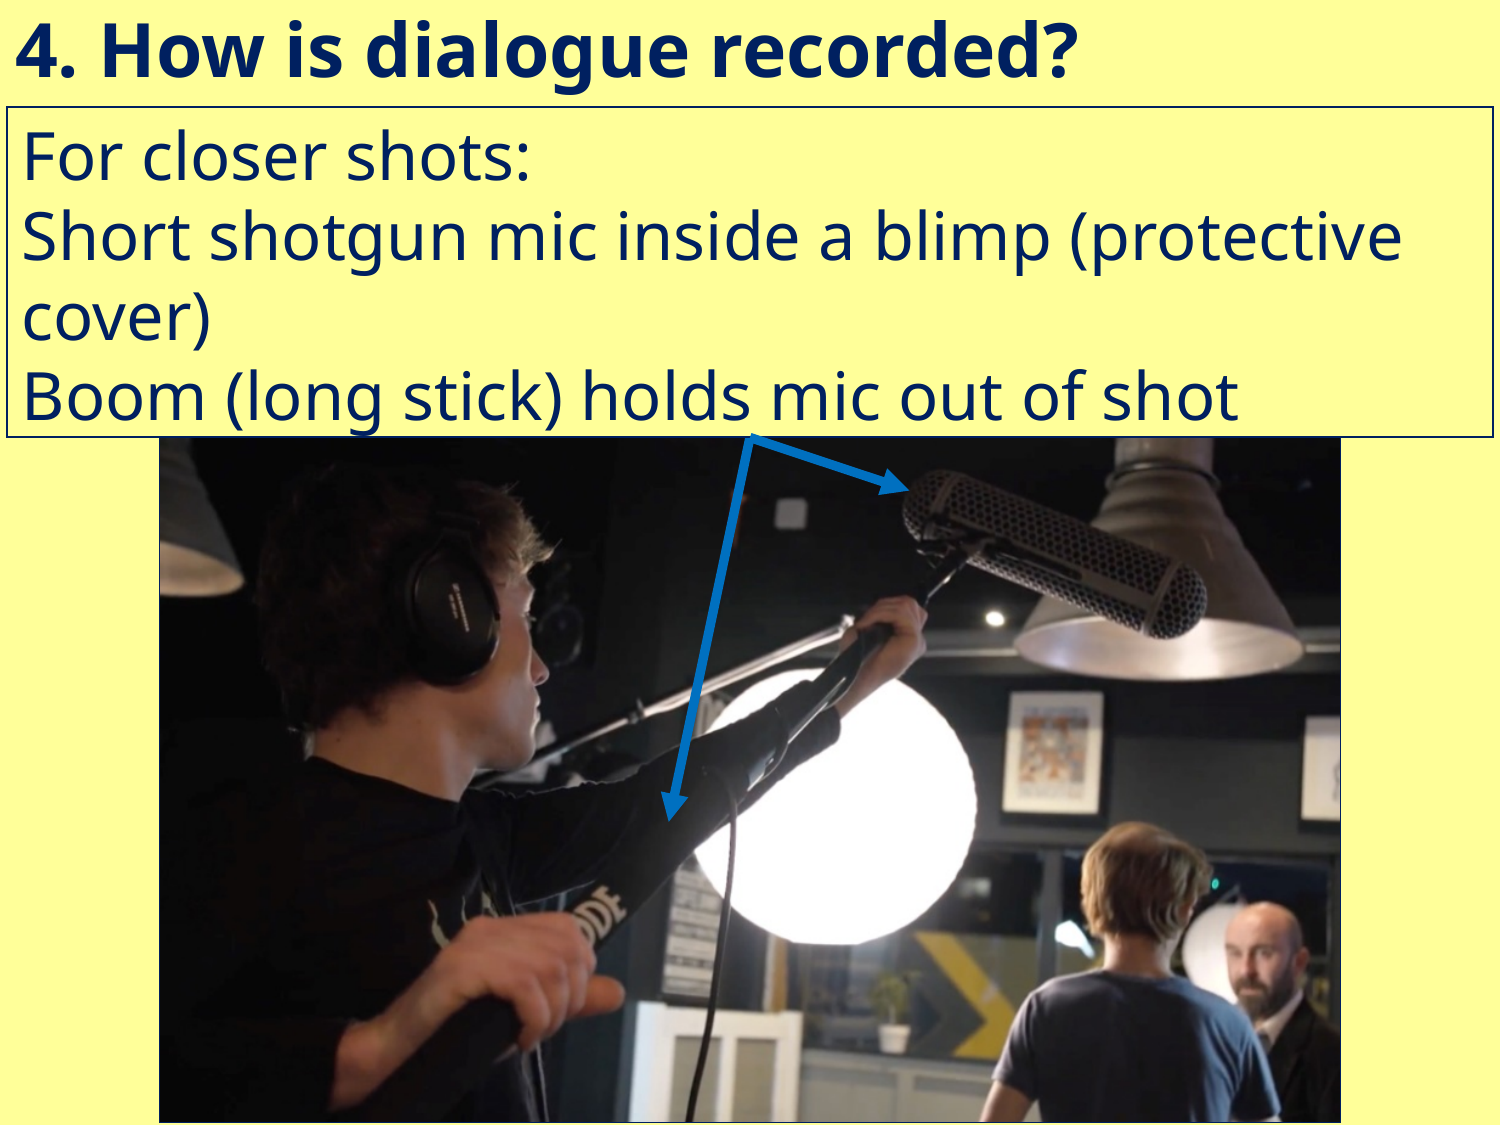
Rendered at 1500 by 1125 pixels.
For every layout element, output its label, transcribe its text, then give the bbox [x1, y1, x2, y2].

text_box For closer shots: Short shotgun mic inside a blimp (protective cover) Boom (long stick) holds mic out of shot [6, 106, 1494, 438]
title 4. How is dialogue recorded? [0, 0, 1500, 107]
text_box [668, 437, 750, 822]
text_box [749, 437, 910, 491]
picture [159, 432, 1341, 1123]
